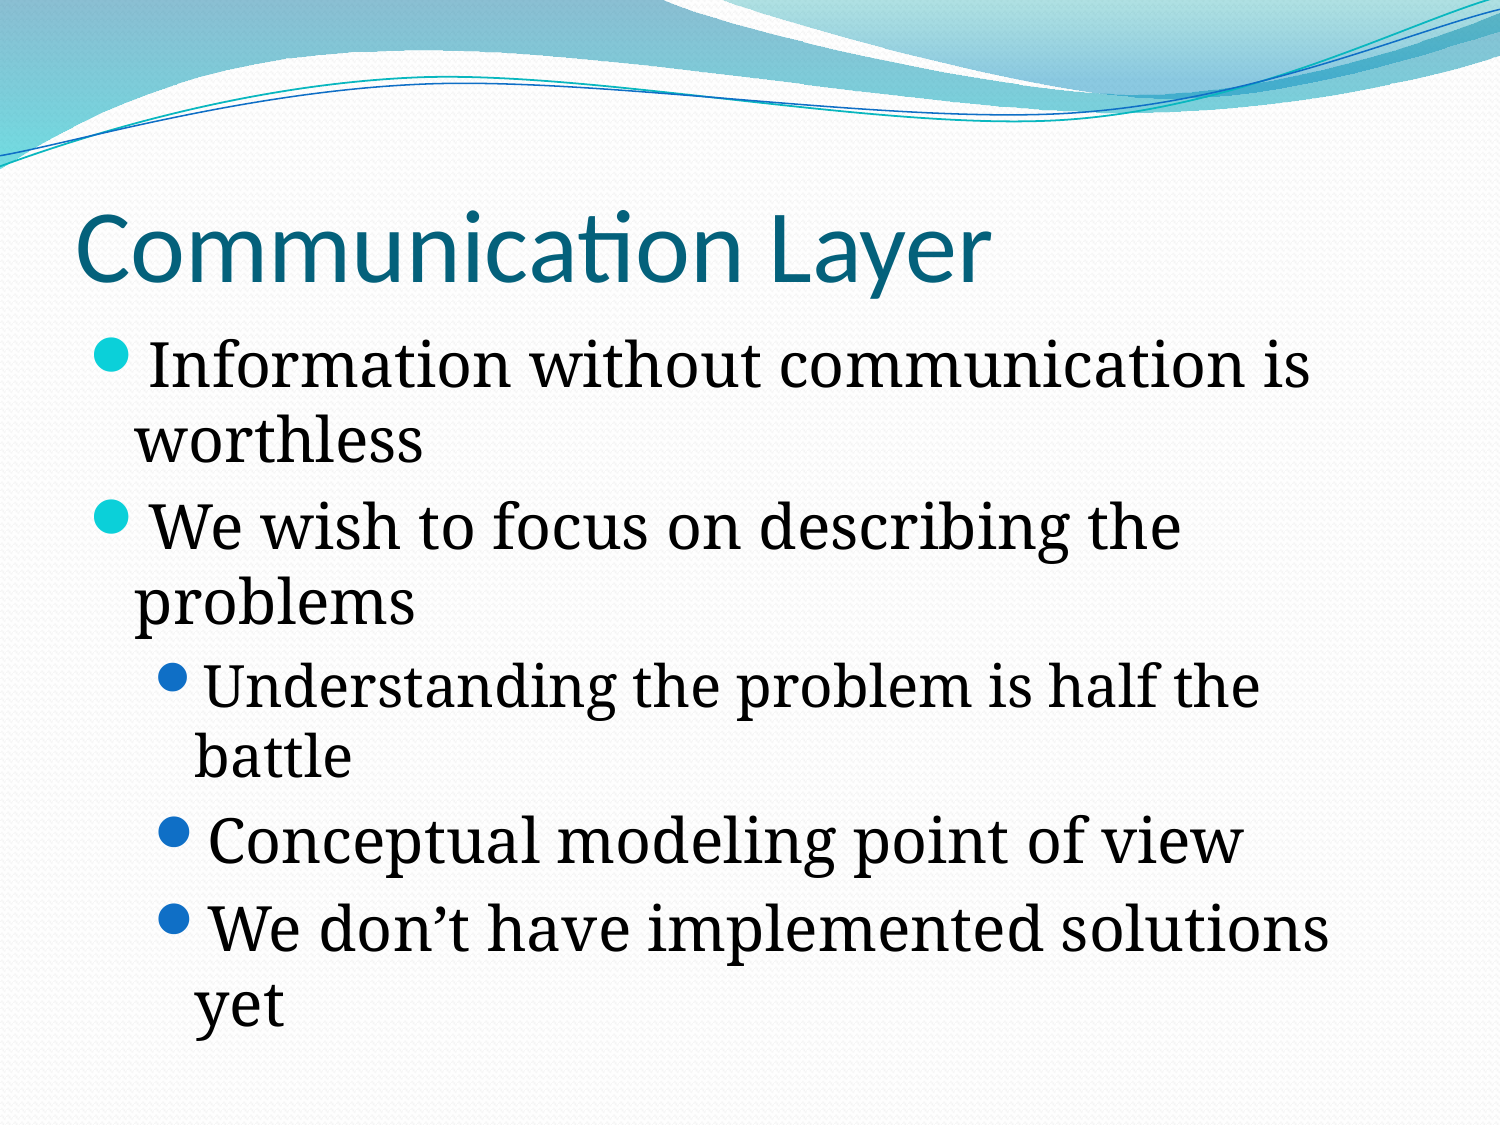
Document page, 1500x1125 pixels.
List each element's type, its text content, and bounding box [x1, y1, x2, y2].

title Communication Layer [75, 115, 1425, 303]
list Information without communication is worthless We wish to focus on describing the problems Understanding the problem is half the battle Conceptual modeling point of view We don’t have implemented solutions yet [75, 317, 1425, 1038]
